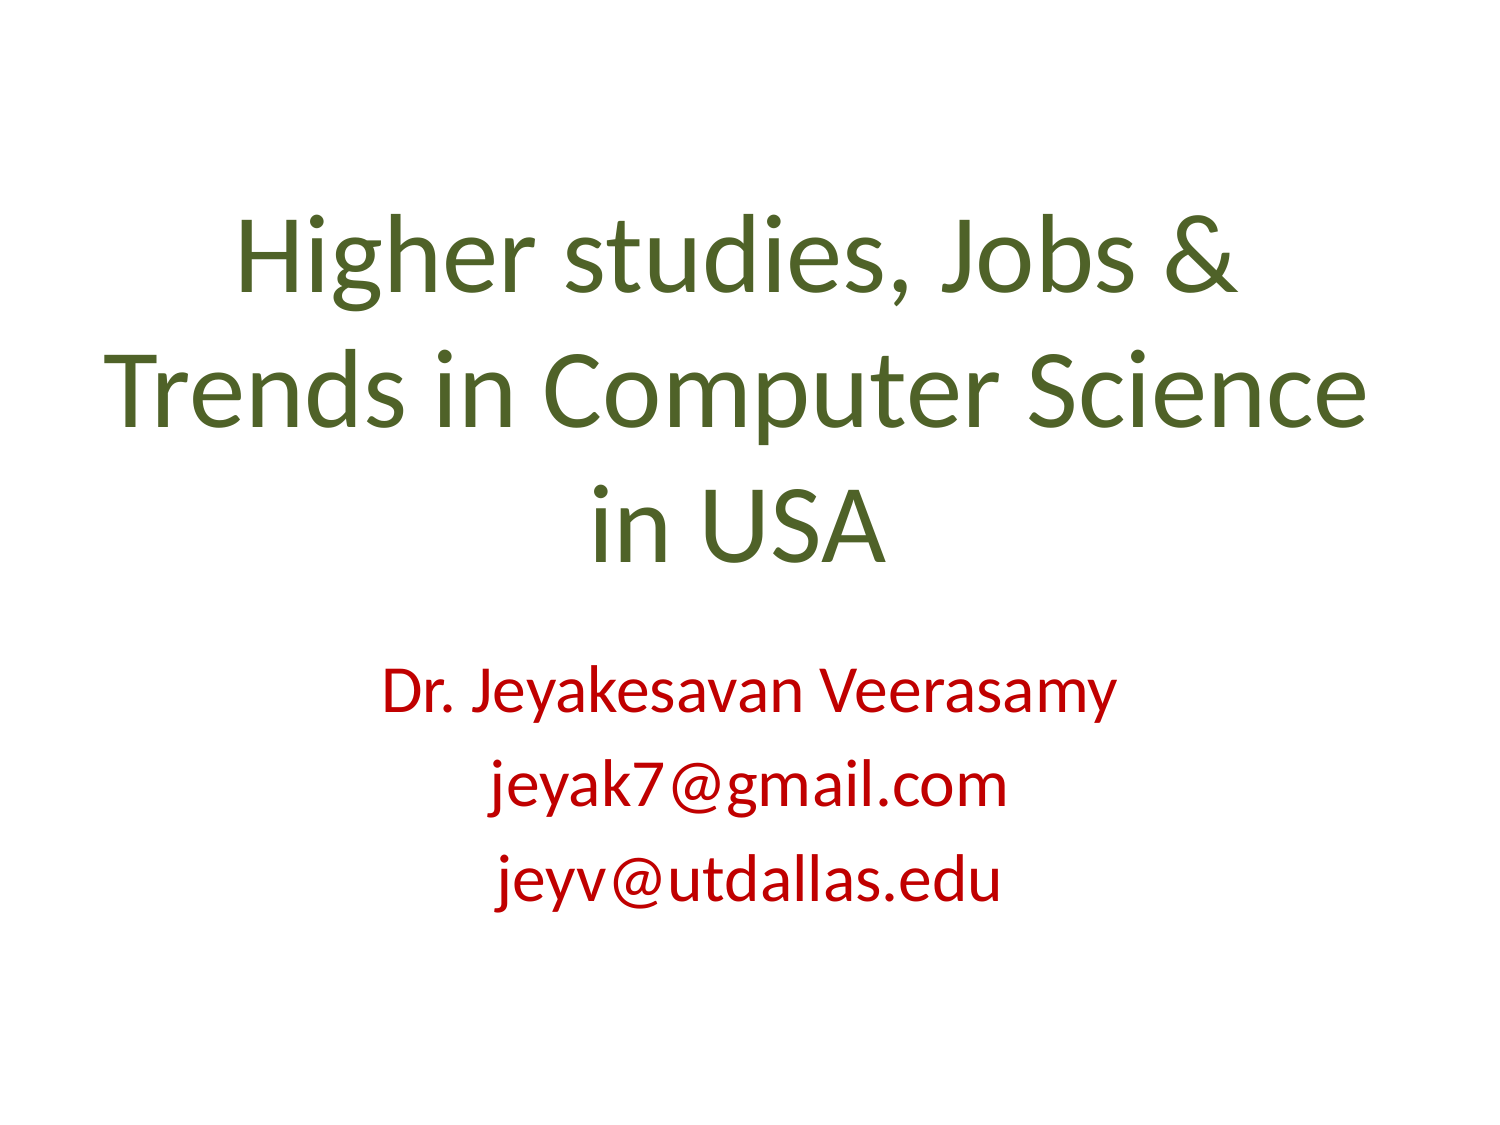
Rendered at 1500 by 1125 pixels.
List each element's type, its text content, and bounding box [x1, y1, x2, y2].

subtitle Dr. Jeyakesavan Veerasamy jeyak7@gmail.com jeyv@utdallas.edu [225, 637, 1275, 925]
title Higher studies, Jobs & Trends in Computer Science in USA [87, 174, 1388, 591]
